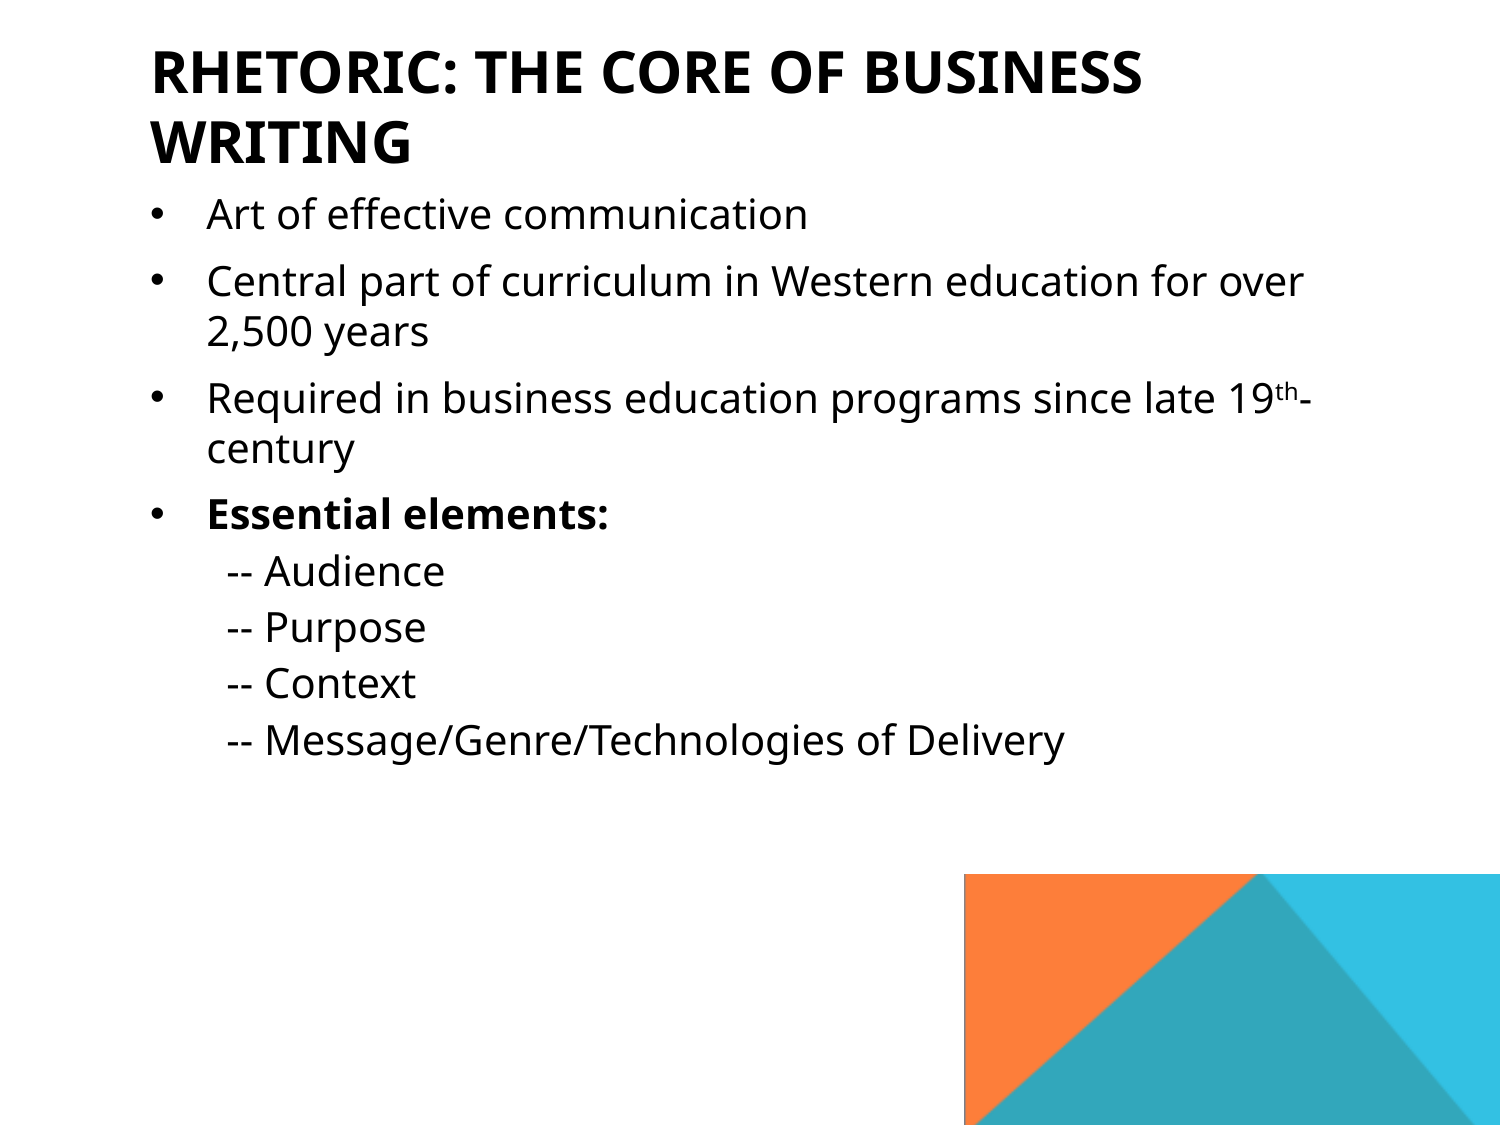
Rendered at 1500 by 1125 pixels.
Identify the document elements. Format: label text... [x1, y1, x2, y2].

picture [964, 874, 1500, 1125]
list Art of effective communication Central part of curriculum in Western education for over 2,500 years Required in business education programs since late 19th-century Essential elements: -- Audience -- Purpose -- Context -- Message/Genre/Technologies of Delivery [135, 180, 1369, 768]
title Rhetoric: The Core of Business Writing [135, 60, 1369, 150]
